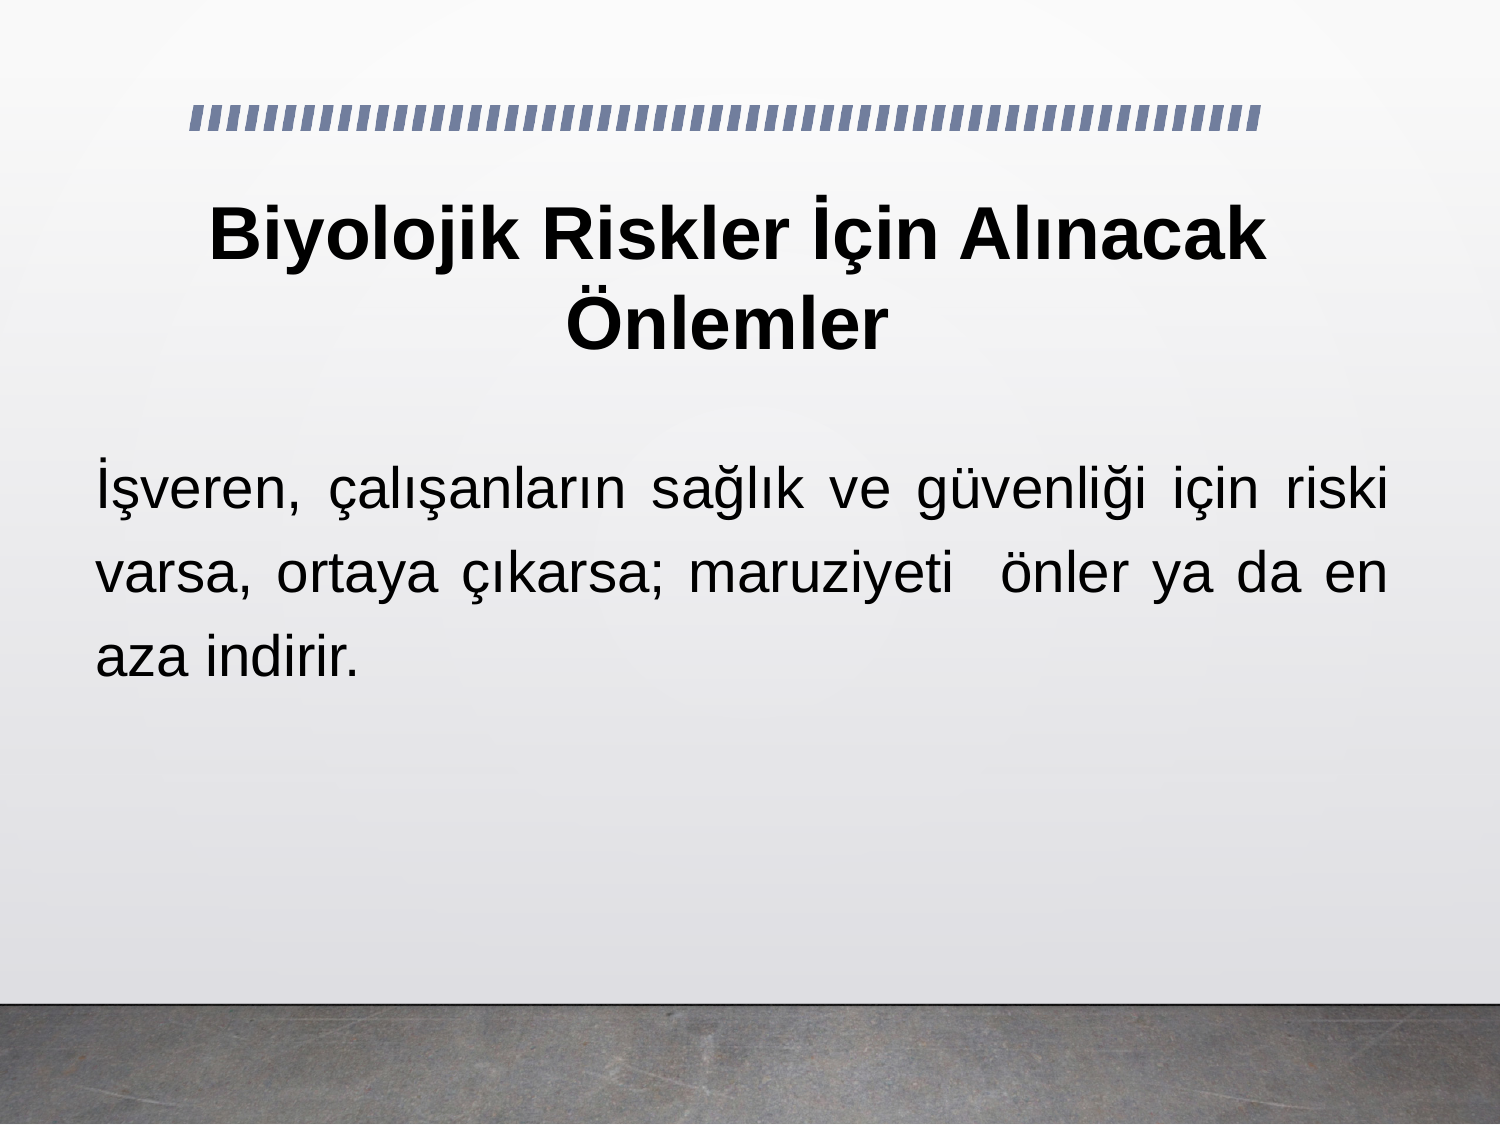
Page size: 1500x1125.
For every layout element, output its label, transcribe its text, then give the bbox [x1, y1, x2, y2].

text_box Biyolojik Riskler İçin Alınacak Önlemler [70, 176, 1407, 372]
picture [0, 1004, 1500, 1124]
list İşveren, çalışanların sağlık ve güvenliği için riski varsa, ortaya çıkarsa; maruziyeti önler ya da en aza indirir. [79, 428, 1407, 1082]
